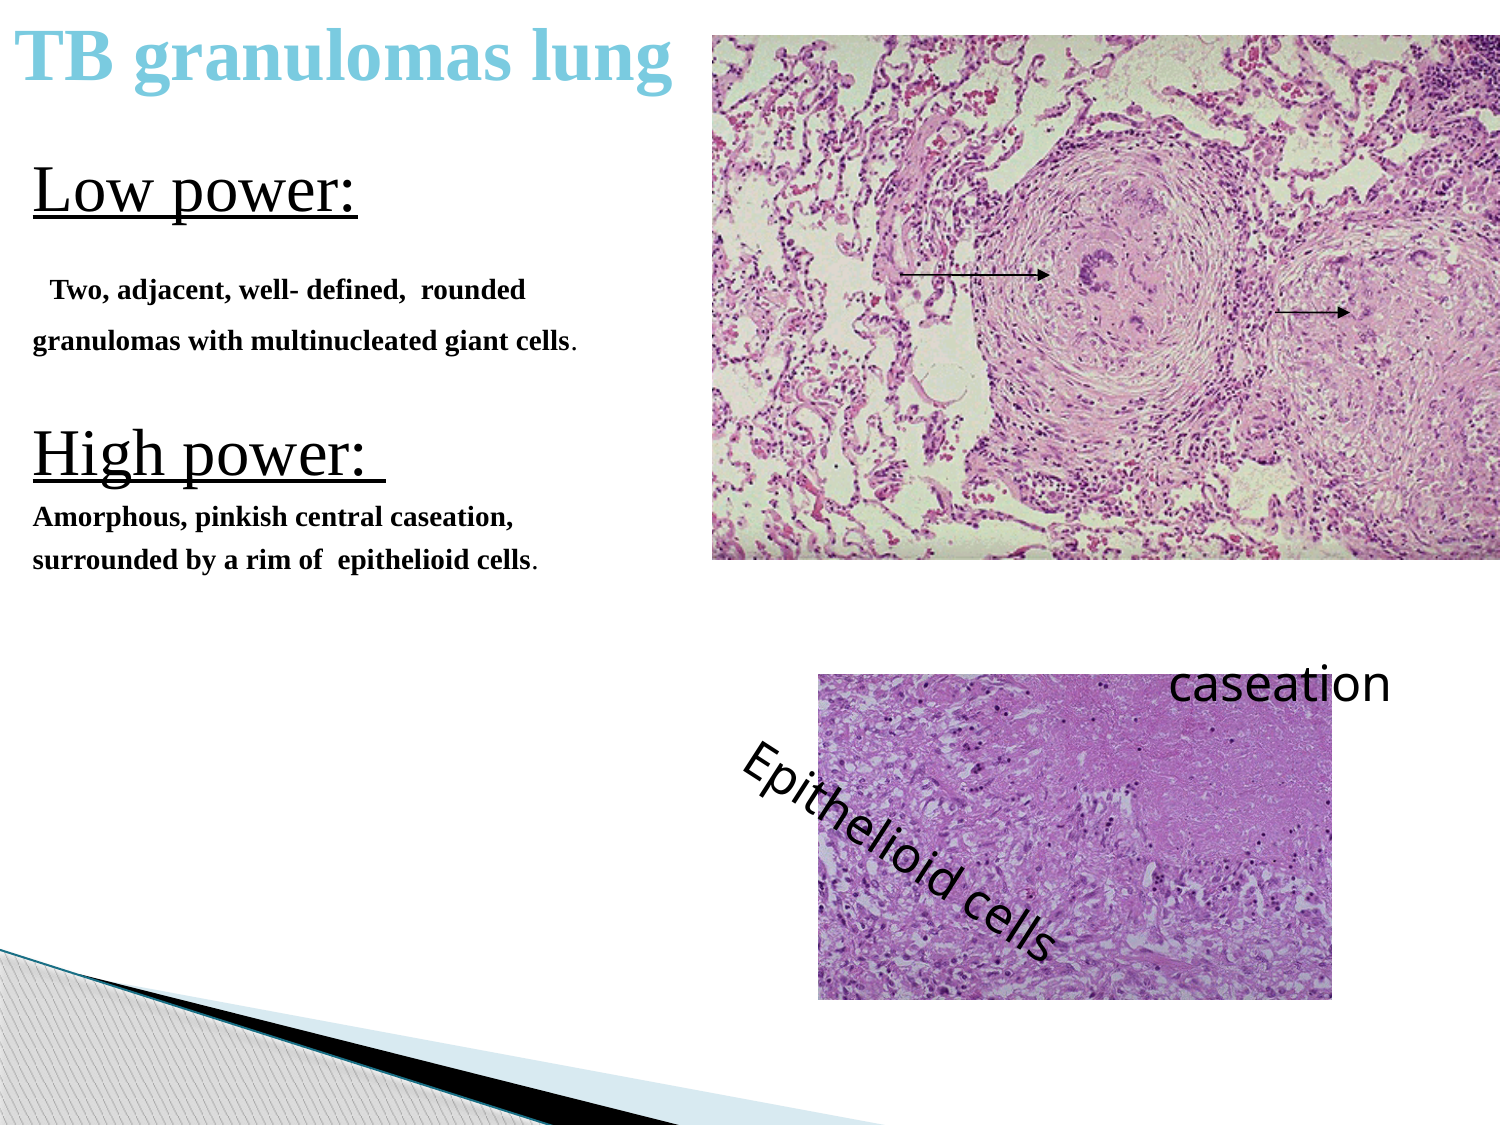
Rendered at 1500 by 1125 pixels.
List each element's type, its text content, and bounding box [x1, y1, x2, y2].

text_box Epithelioid cells [717, 711, 812, 836]
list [818, 674, 1332, 1001]
title TB granulomas lung [0, 0, 1375, 100]
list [712, 35, 1500, 561]
list Low power: Two, adjacent, well- defined, rounded granulomas with multinucleated giant cells. High power: Amorphous, pinkish central caseation, surrounded by a rim of epithelioid cells. [0, 137, 725, 1125]
text_box caseation [1153, 644, 1408, 719]
